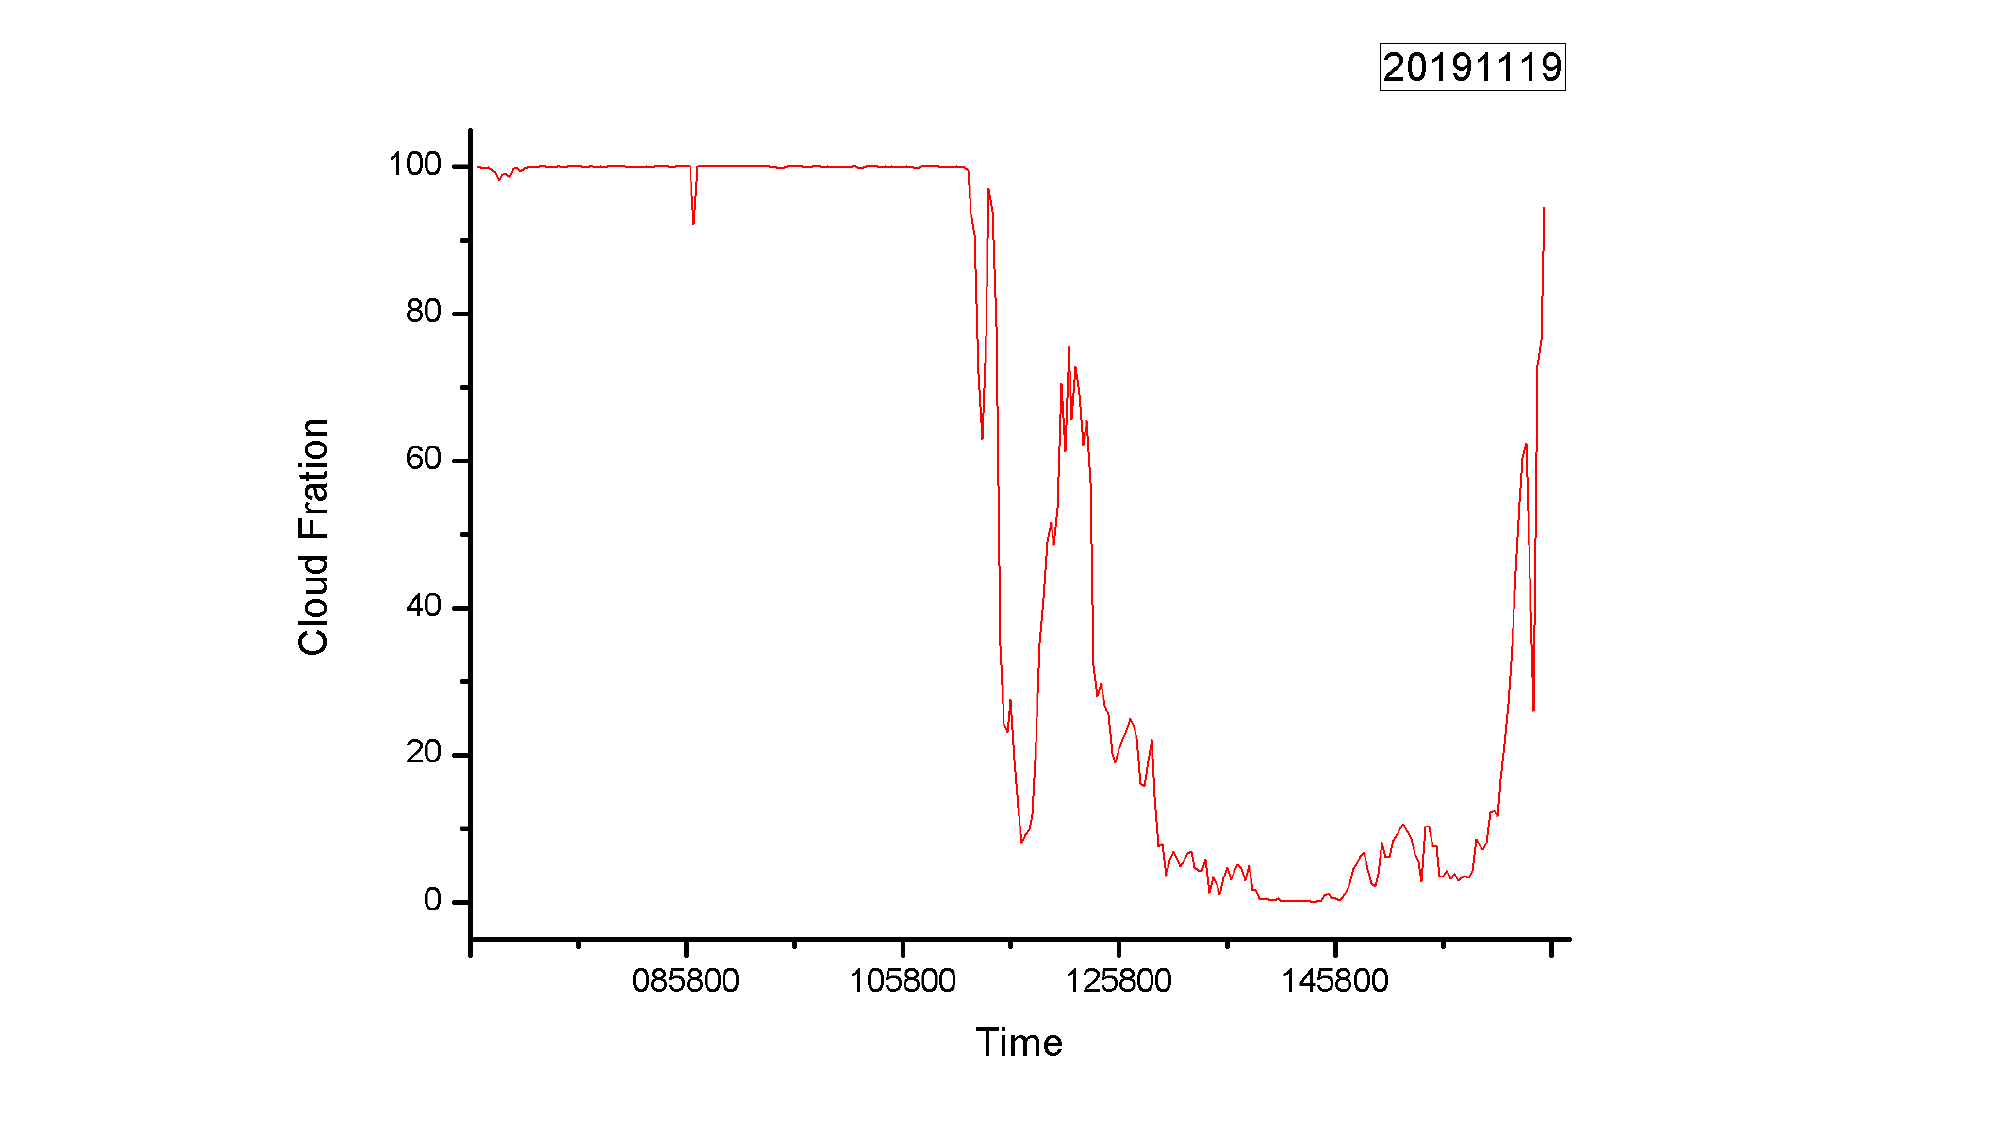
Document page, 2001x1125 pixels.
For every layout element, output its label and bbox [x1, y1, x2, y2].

picture [180, 0, 1793, 1125]
